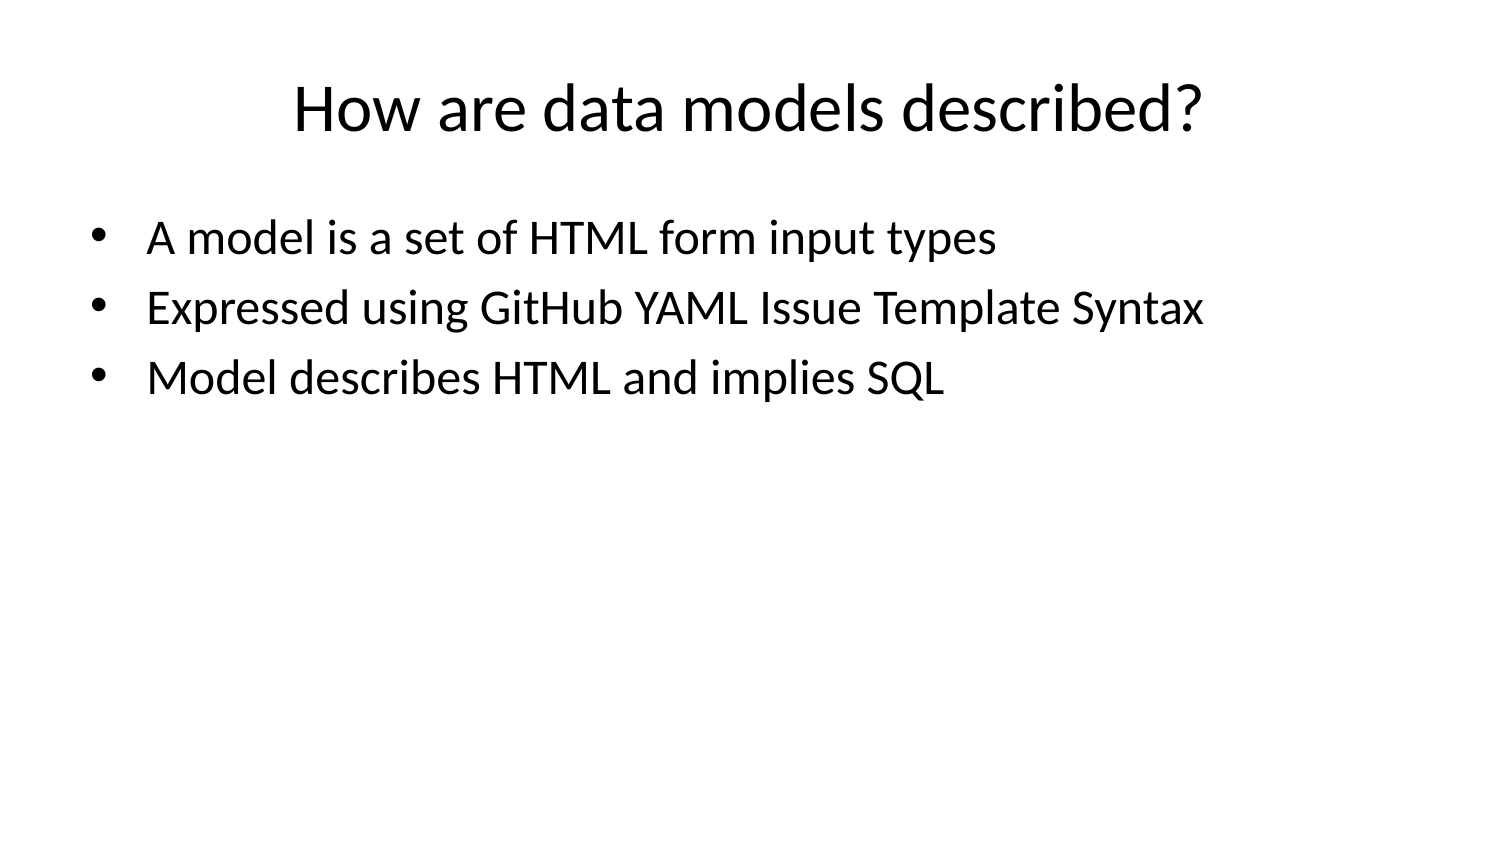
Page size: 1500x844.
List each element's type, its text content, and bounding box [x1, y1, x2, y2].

list A model is a set of HTML form input types Expressed using GitHub YAML Issue Template Syntax Model describes HTML and implies SQL [75, 196, 1425, 754]
title How are data models described? [75, 33, 1425, 175]
